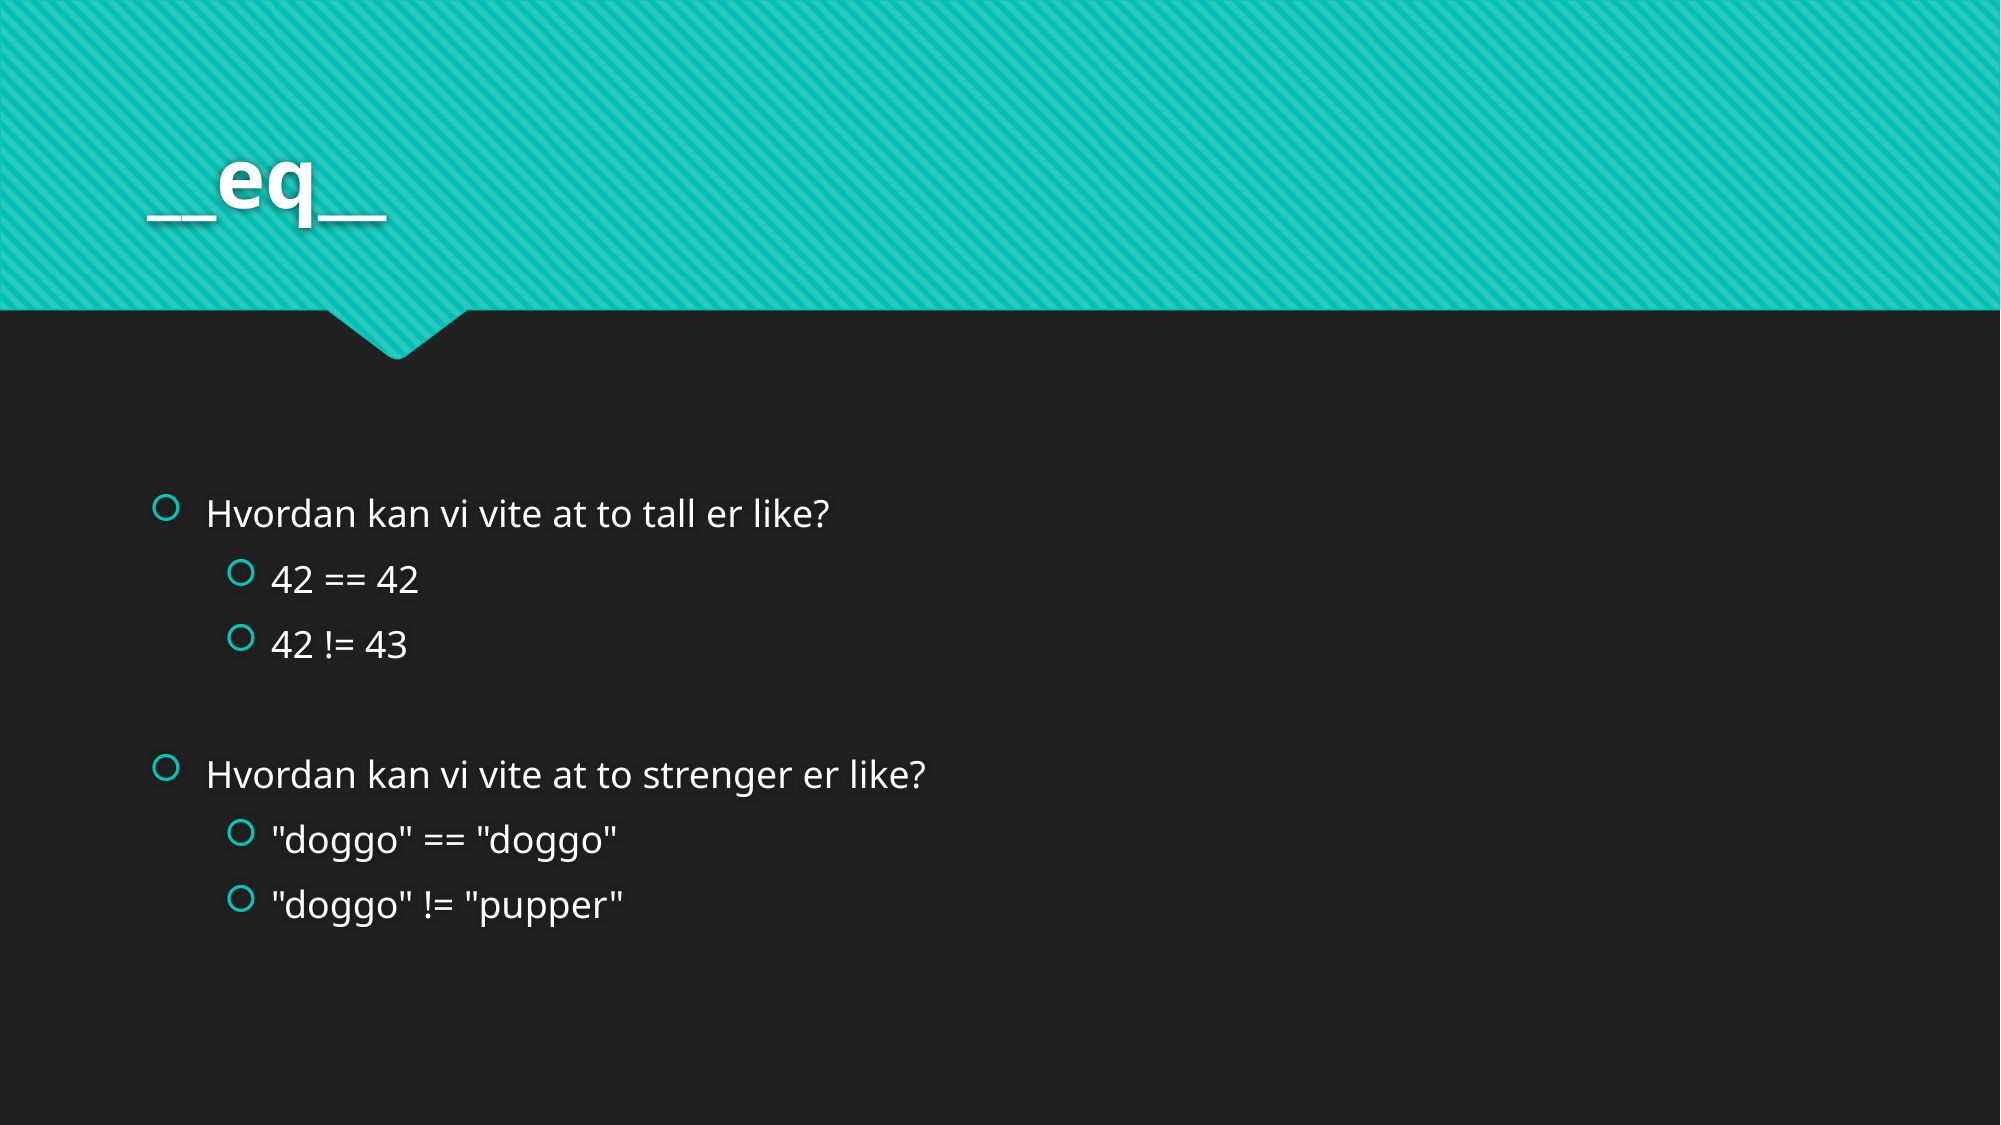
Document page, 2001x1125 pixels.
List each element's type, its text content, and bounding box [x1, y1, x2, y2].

list Hvordan kan vi vite at to tall er like? 42 == 42 42 != 43 Hvordan kan vi vite at to strenger er like? "doggo" == "doggo" "doggo" != "pupper" [134, 364, 1866, 1052]
title __eq__ [132, 73, 1868, 233]
